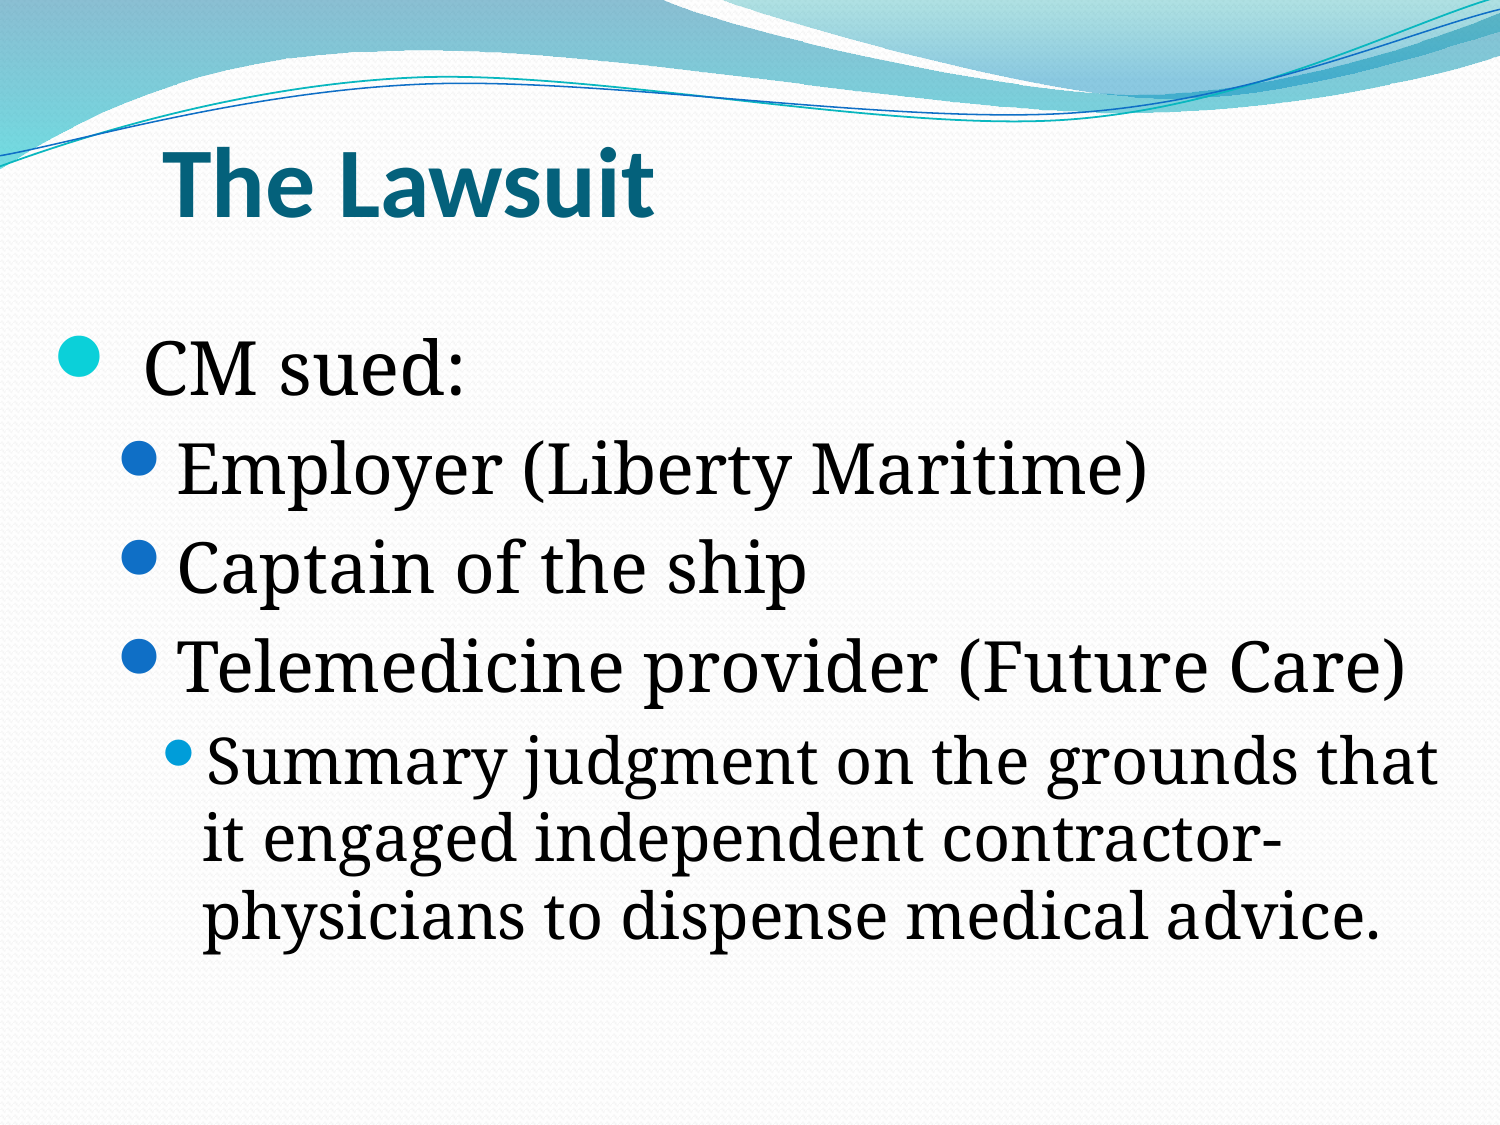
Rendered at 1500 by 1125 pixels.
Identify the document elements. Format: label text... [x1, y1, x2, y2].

list CM sued: Employer (Liberty Maritime) Captain of the ship Telemedicine provider (Future Care) Summary judgment on the grounds that it engaged independent contractor-physicians to dispense medical advice. [37, 312, 1488, 1113]
text_box The Lawsuit [162, 37, 1500, 238]
